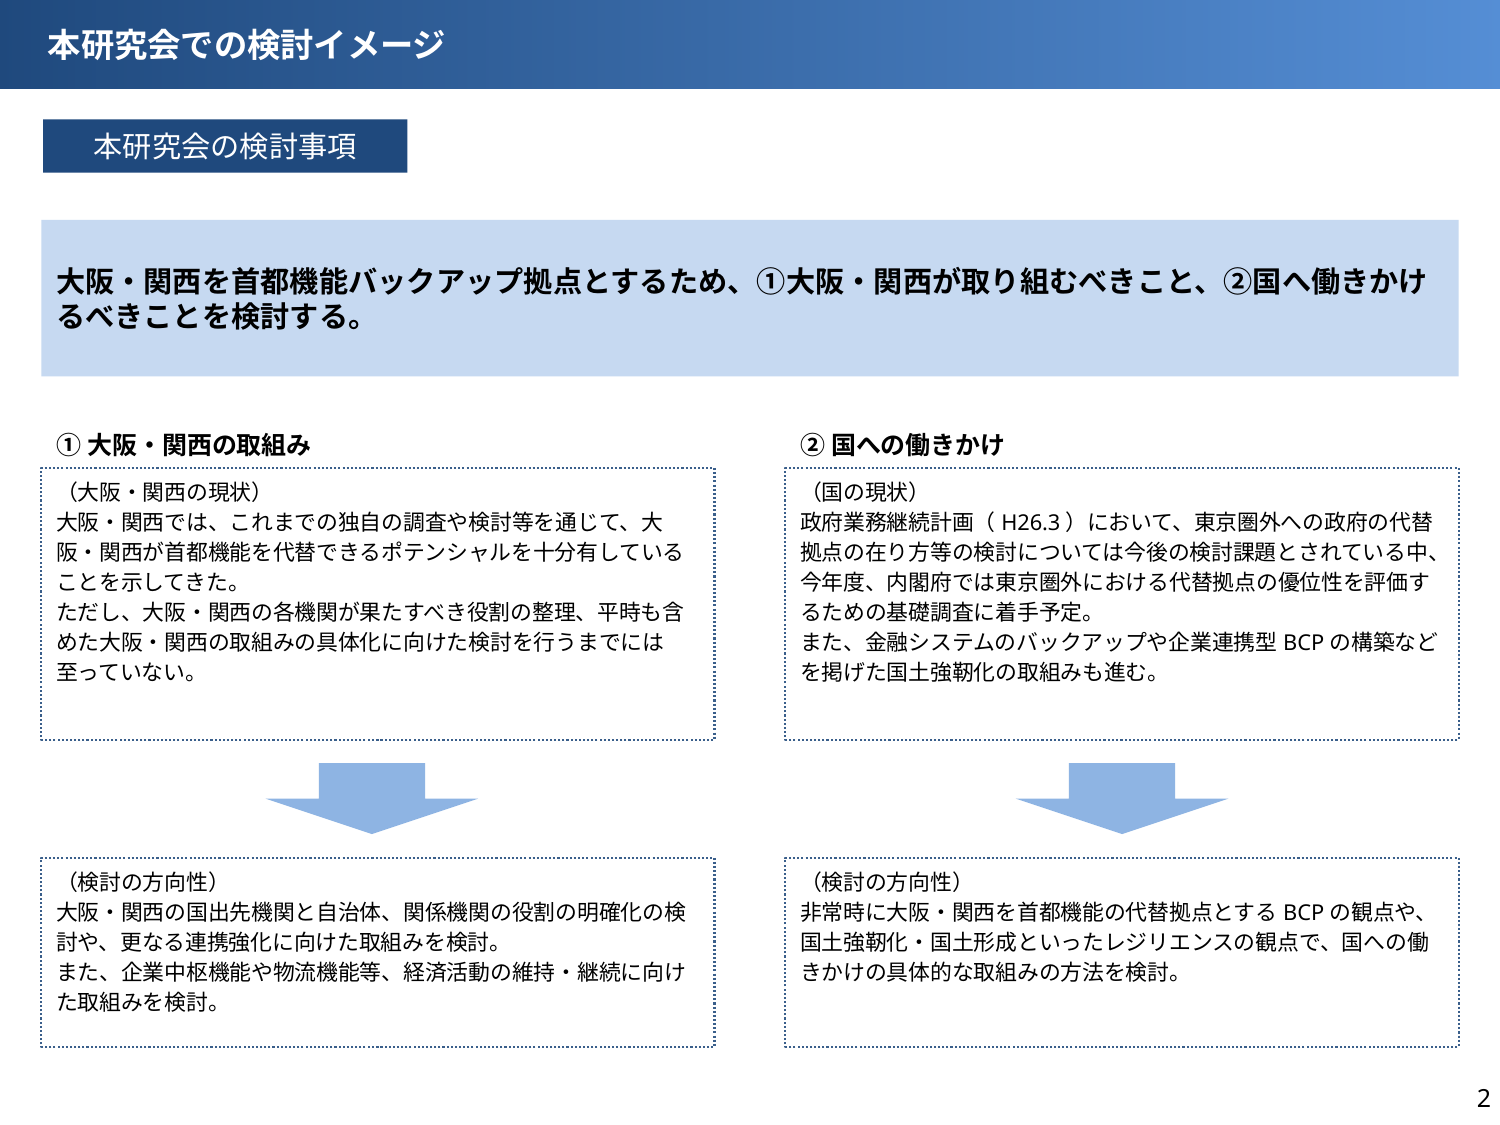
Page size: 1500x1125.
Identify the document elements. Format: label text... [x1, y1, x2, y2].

text_box 本研究会の検討事項 [41, 117, 410, 175]
text_box [1013, 761, 1231, 837]
text_box 本研究会での検討イメージ [0, 0, 1500, 91]
text_box [263, 761, 481, 837]
text_box （検討の方向性） 大阪・関西の国出先機関と自治体、関係機関の役割の明確化の検討や、更なる連携強化に向けた取組みを検討。 また、企業中枢機能や物流機能等、経済活動の維持・継続に向けた取組みを検討。 [39, 856, 717, 1049]
text_box ①大阪・関西の取組み [39, 419, 408, 470]
text_box ②国への働きかけ [783, 419, 1152, 470]
text_box （検討の方向性） 非常時に大阪・関西を首都機能の代替拠点とするBCPの観点や、国土強靭化・国土形成といったレジリエンスの観点で、国への働きかけの具体的な取組みの方法を検討。 [783, 856, 1461, 1049]
text_box （国の現状） 政府業務継続計画（H26.3）において、東京圏外への政府の代替拠点の在り方等の検討については今後の検討課題とされている中、今年度、内閣府では東京圏外における代替拠点の優位性を評価するための基礎調査に着手予定。 また、金融システムのバックアップや企業連携型BCPの構築などを掲げた国土強靭化の取組みも進む。 [783, 466, 1461, 742]
text_box 大阪・関西を首都機能バックアップ拠点とするため、①大阪・関西が取り組むべきこと、②国へ働きかけるべきことを検討する。 [39, 218, 1461, 378]
text_box （大阪・関西の現状） 大阪・関西では、これまでの独自の調査や検討等を通じて、大阪・関西が首都機能を代替できるポテンシャルを十分有していることを示してきた。 ただし、大阪・関西の各機関が果たすべき役割の整理、平時も含めた大阪・関西の取組みの具体化に向けた検討を行うまでには至っていない。 [39, 466, 717, 742]
slide_number 2 [1156, 1069, 1500, 1125]
